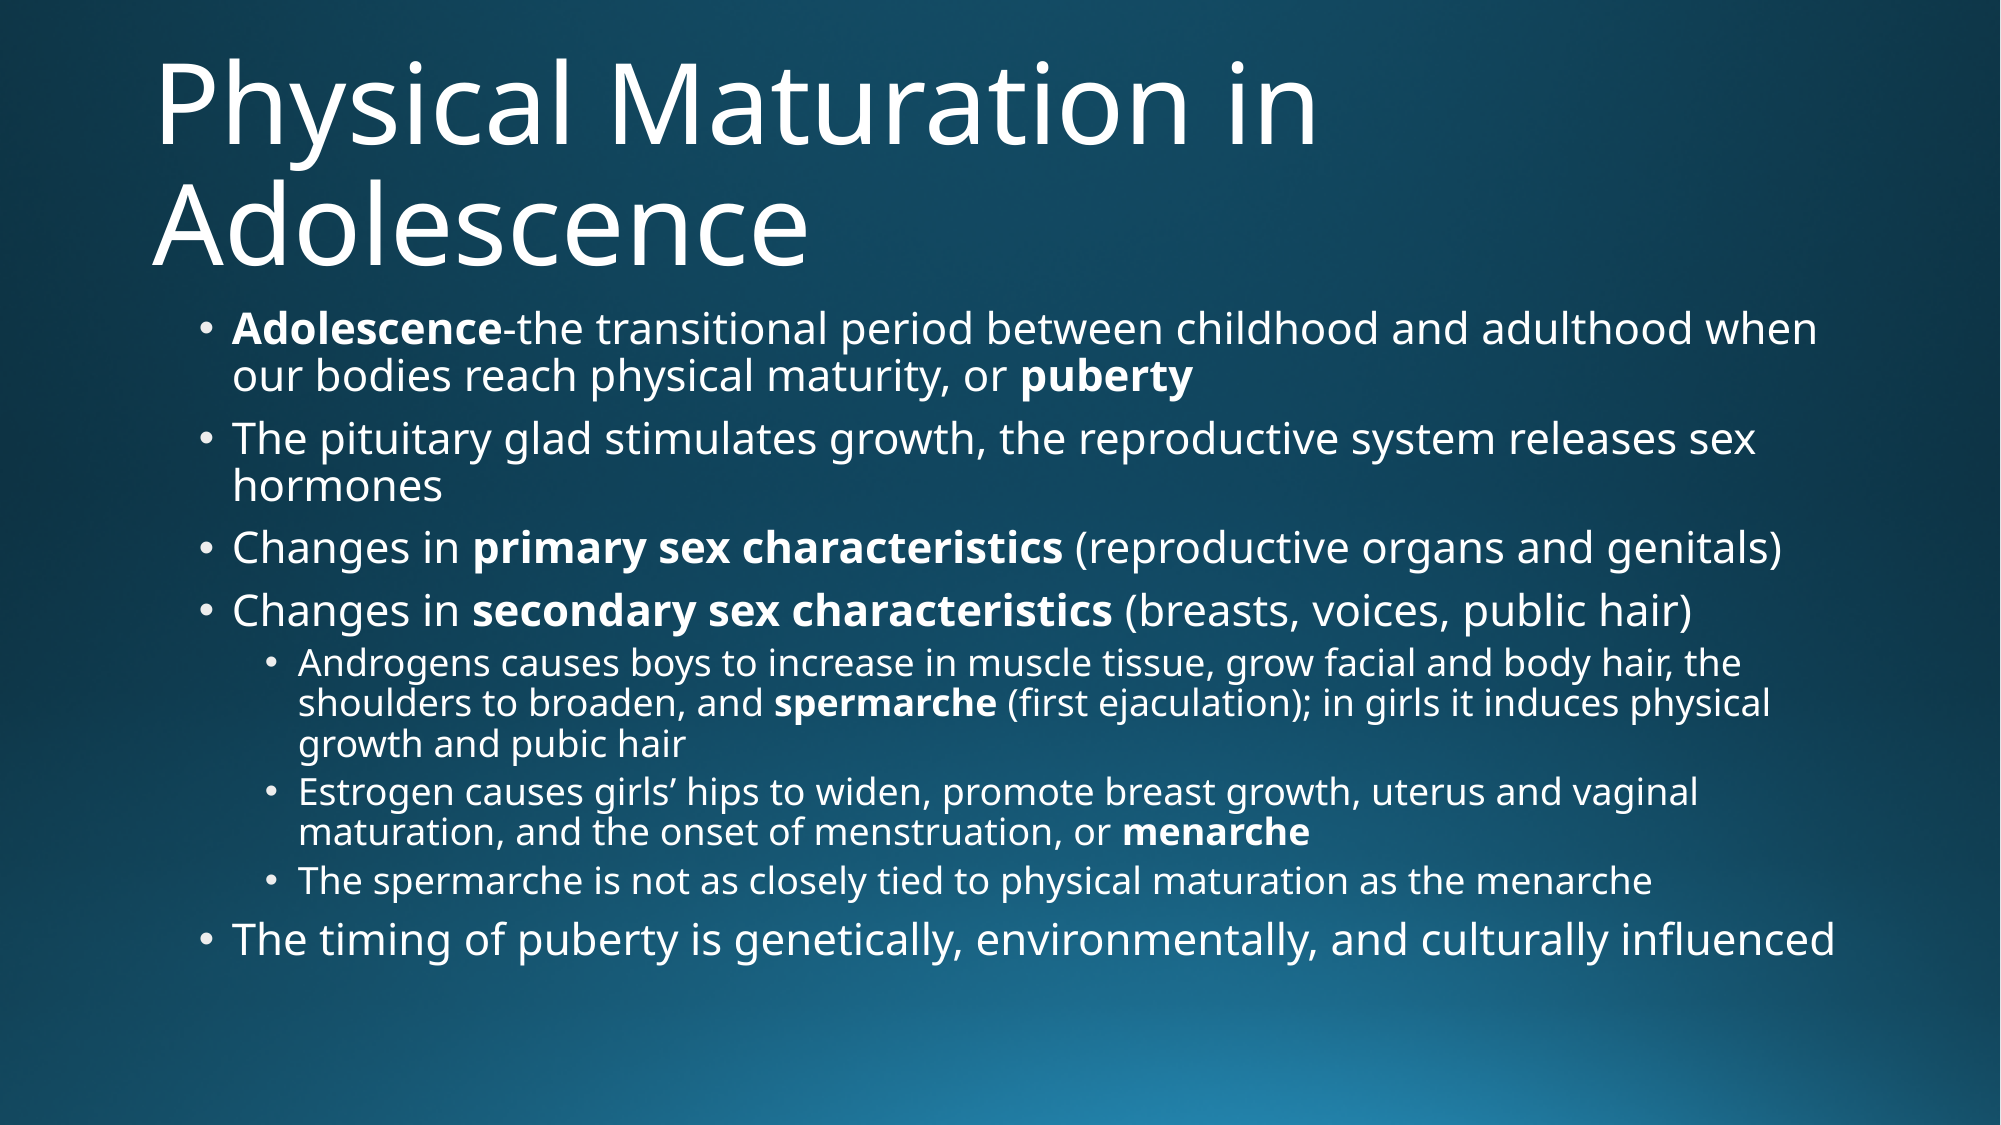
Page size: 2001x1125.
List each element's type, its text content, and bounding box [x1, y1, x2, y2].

picture [0, 0, 2001, 1125]
title Physical Maturation in Adolescence [137, 59, 1863, 278]
list Adolescence-the transitional period between childhood and adulthood when our bodies reach physical maturity, or puberty The pituitary glad stimulates growth, the reproductive system releases sex hormones Changes in primary sex characteristics (reproductive organs and genitals) Changes in secondary sex characteristics (breasts, voices, public hair) Androgens causes boys to increase in muscle tissue, grow facial and body hair, the shoulders to broaden, and spermarche (first ejaculation); in girls it induces physical growth and pubic hair Estrogen causes girls’ hips to widen, promote breast growth, uterus and vaginal maturation, and the onset of menstruation, or menarche The spermarche is not as closely tied to physical maturation as the menarche The timing of puberty is genetically, environmentally, and culturally influenced [183, 299, 1863, 1014]
